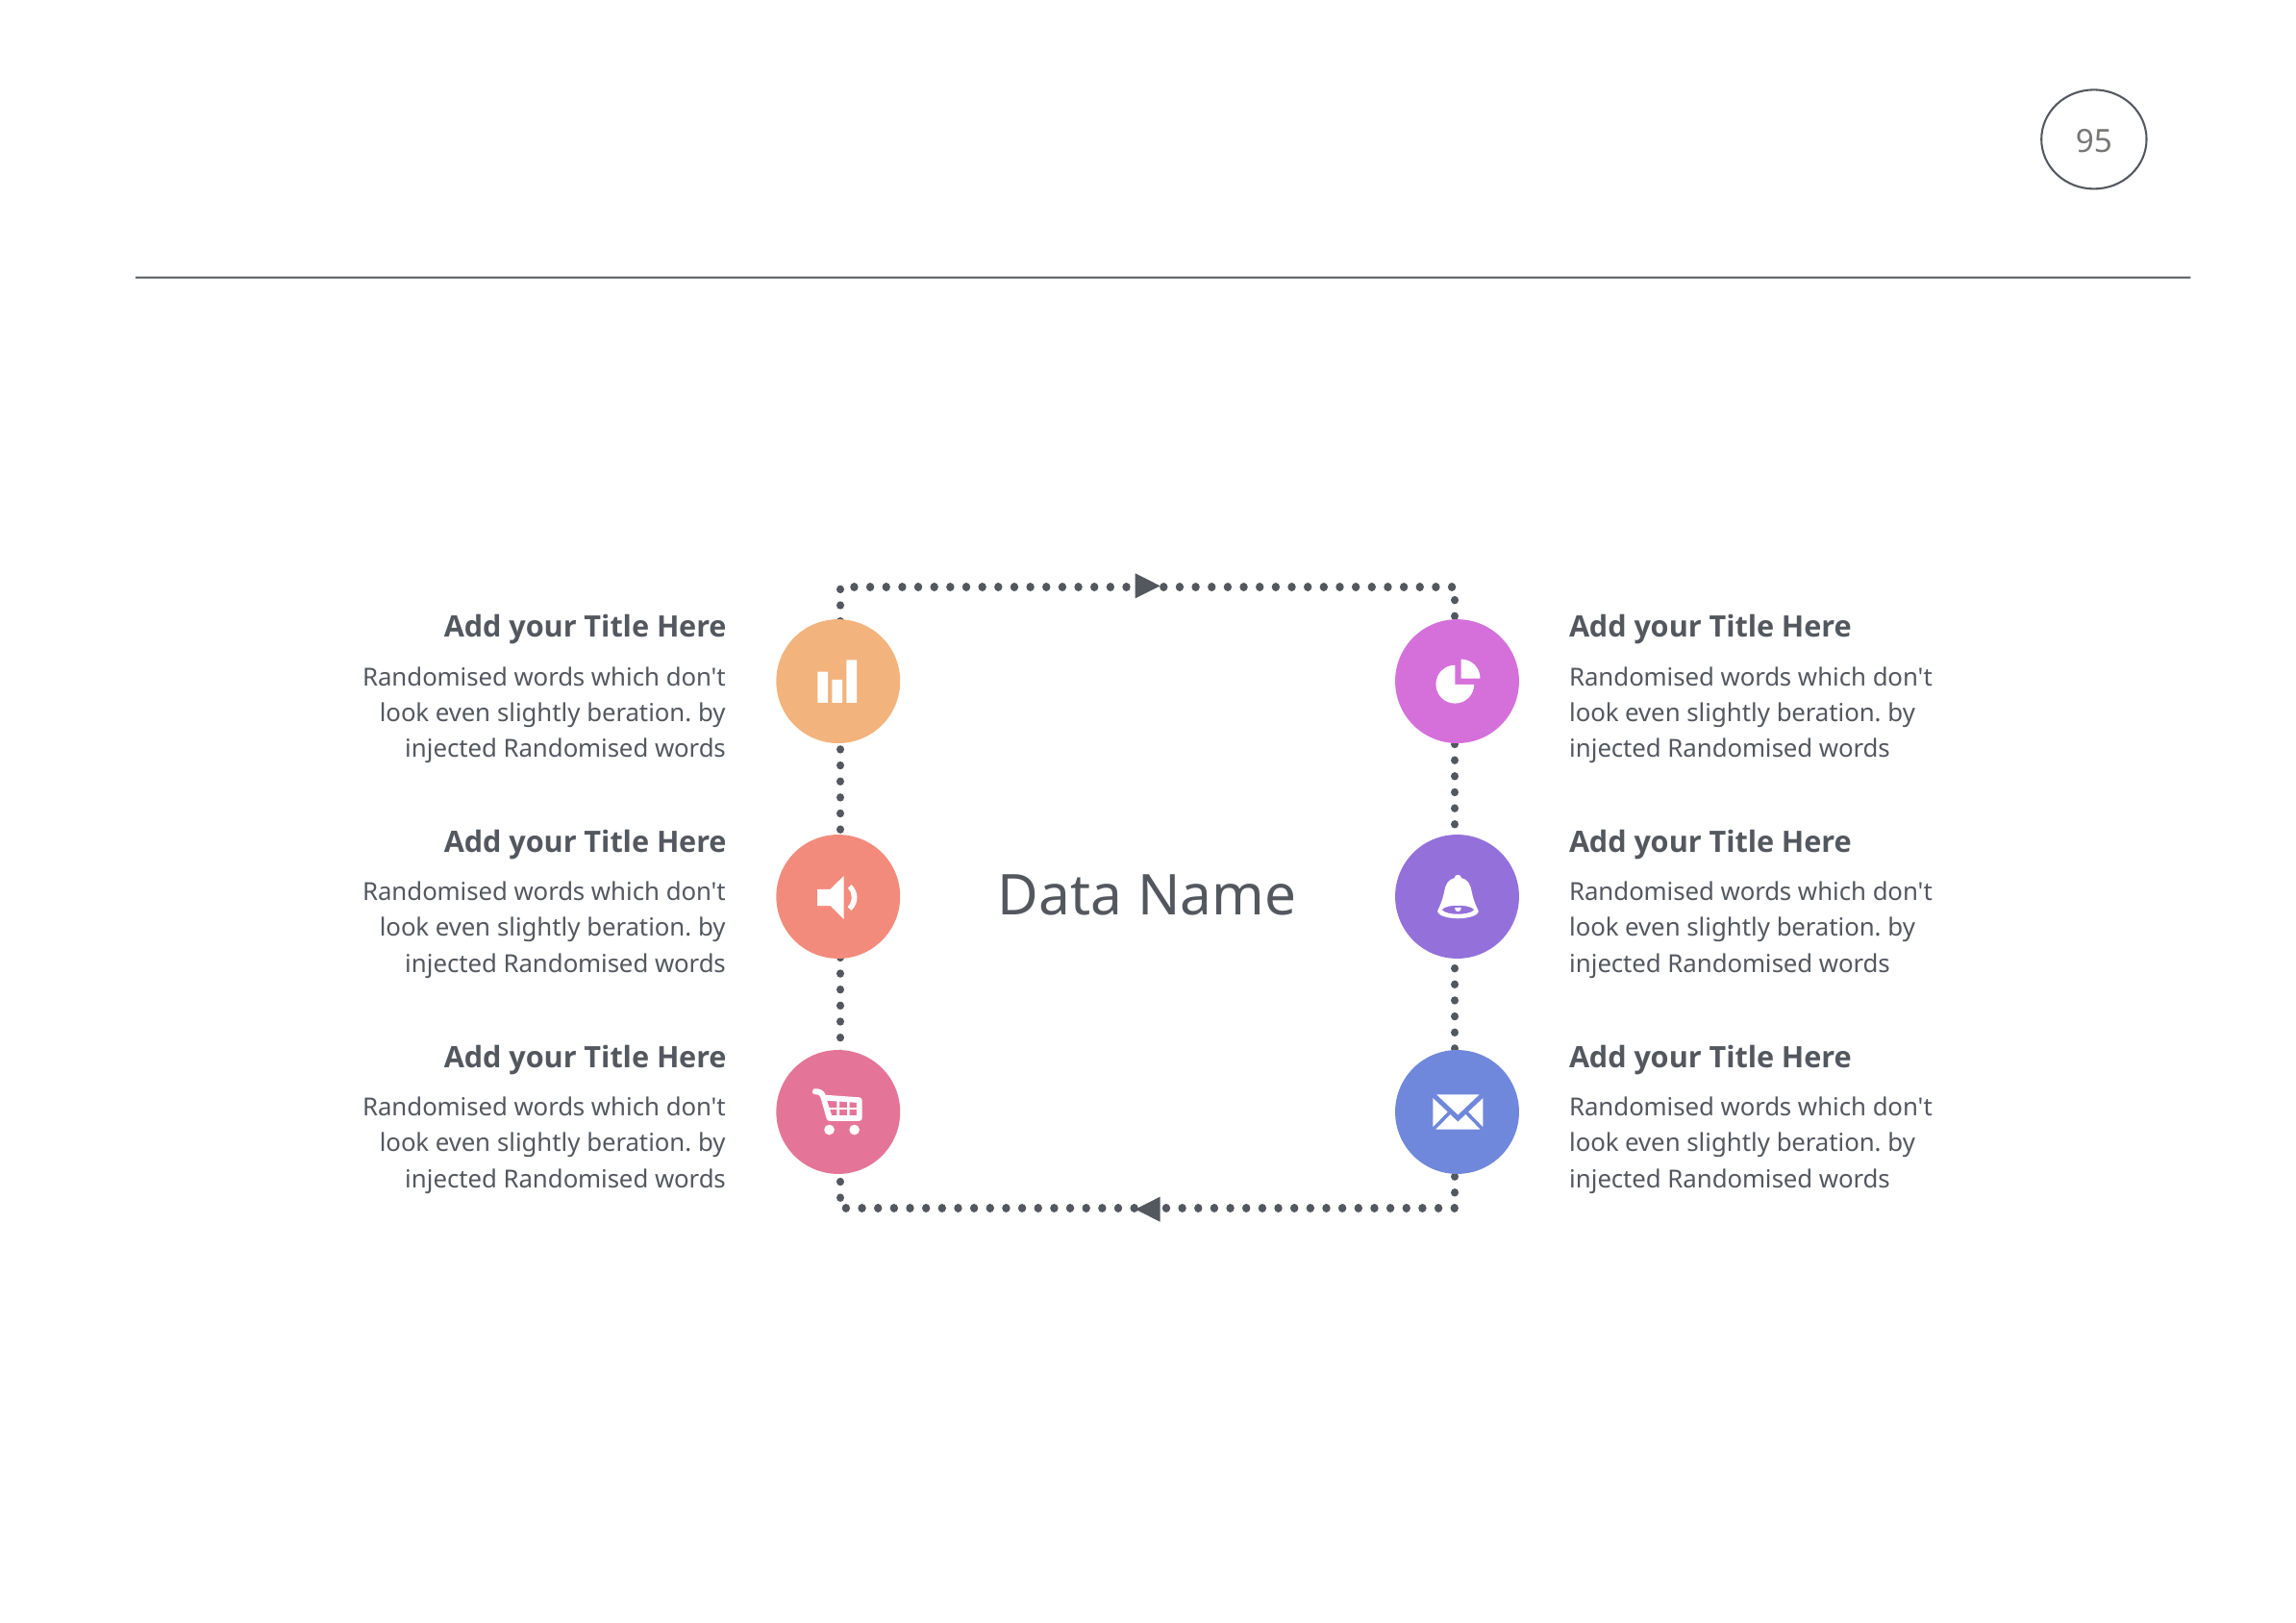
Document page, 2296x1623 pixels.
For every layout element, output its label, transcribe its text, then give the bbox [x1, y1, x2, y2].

text_box [849, 1124, 860, 1136]
text_box Randomised words which don't look even slightly beration. by injected Randomised words [313, 861, 727, 986]
text_box [1468, 1098, 1484, 1127]
text_box [1395, 1050, 1519, 1174]
text_box [847, 884, 858, 911]
text_box [1437, 874, 1479, 919]
text_box [1135, 1196, 1160, 1222]
text_box Add your Title Here [434, 812, 727, 861]
text_box Randomised words which don't look even slightly beration. by injected Randomised words [1568, 1077, 1983, 1201]
text_box Data Name [986, 853, 1310, 940]
text_box Randomised words which don't look even slightly beration. by injected Randomised words [1568, 646, 1983, 771]
text_box [840, 587, 1456, 1209]
text_box Add your Title Here [434, 1027, 727, 1077]
text_box [824, 1124, 835, 1136]
text_box [1395, 835, 1519, 959]
text_box [811, 1088, 862, 1121]
text_box [1460, 659, 1481, 679]
text_box [1435, 1114, 1481, 1130]
text_box [1433, 1098, 1448, 1127]
text_box Add your Title Here [1569, 812, 1861, 861]
text_box Add your Title Here [1569, 1027, 1861, 1077]
text_box [817, 875, 844, 919]
text_box [817, 671, 829, 703]
text_box [832, 679, 843, 703]
text_box [1395, 619, 1519, 744]
text_box [1135, 573, 1160, 599]
text_box [776, 619, 901, 744]
text_box Randomised words which don't look even slightly beration. by injected Randomised words [313, 646, 727, 771]
text_box Randomised words which don't look even slightly beration. by injected Randomised words [313, 1077, 727, 1201]
text_box [776, 1050, 901, 1174]
slide_number 95 [2039, 84, 2149, 191]
text_box [776, 835, 901, 959]
text_box Add your Title Here [1569, 596, 1861, 646]
text_box Add your Title Here [434, 596, 727, 646]
text_box [1435, 664, 1475, 704]
text_box [846, 660, 858, 703]
text_box [1436, 1094, 1480, 1115]
text_box Randomised words which don't look even slightly beration. by injected Randomised words [1568, 861, 1983, 986]
